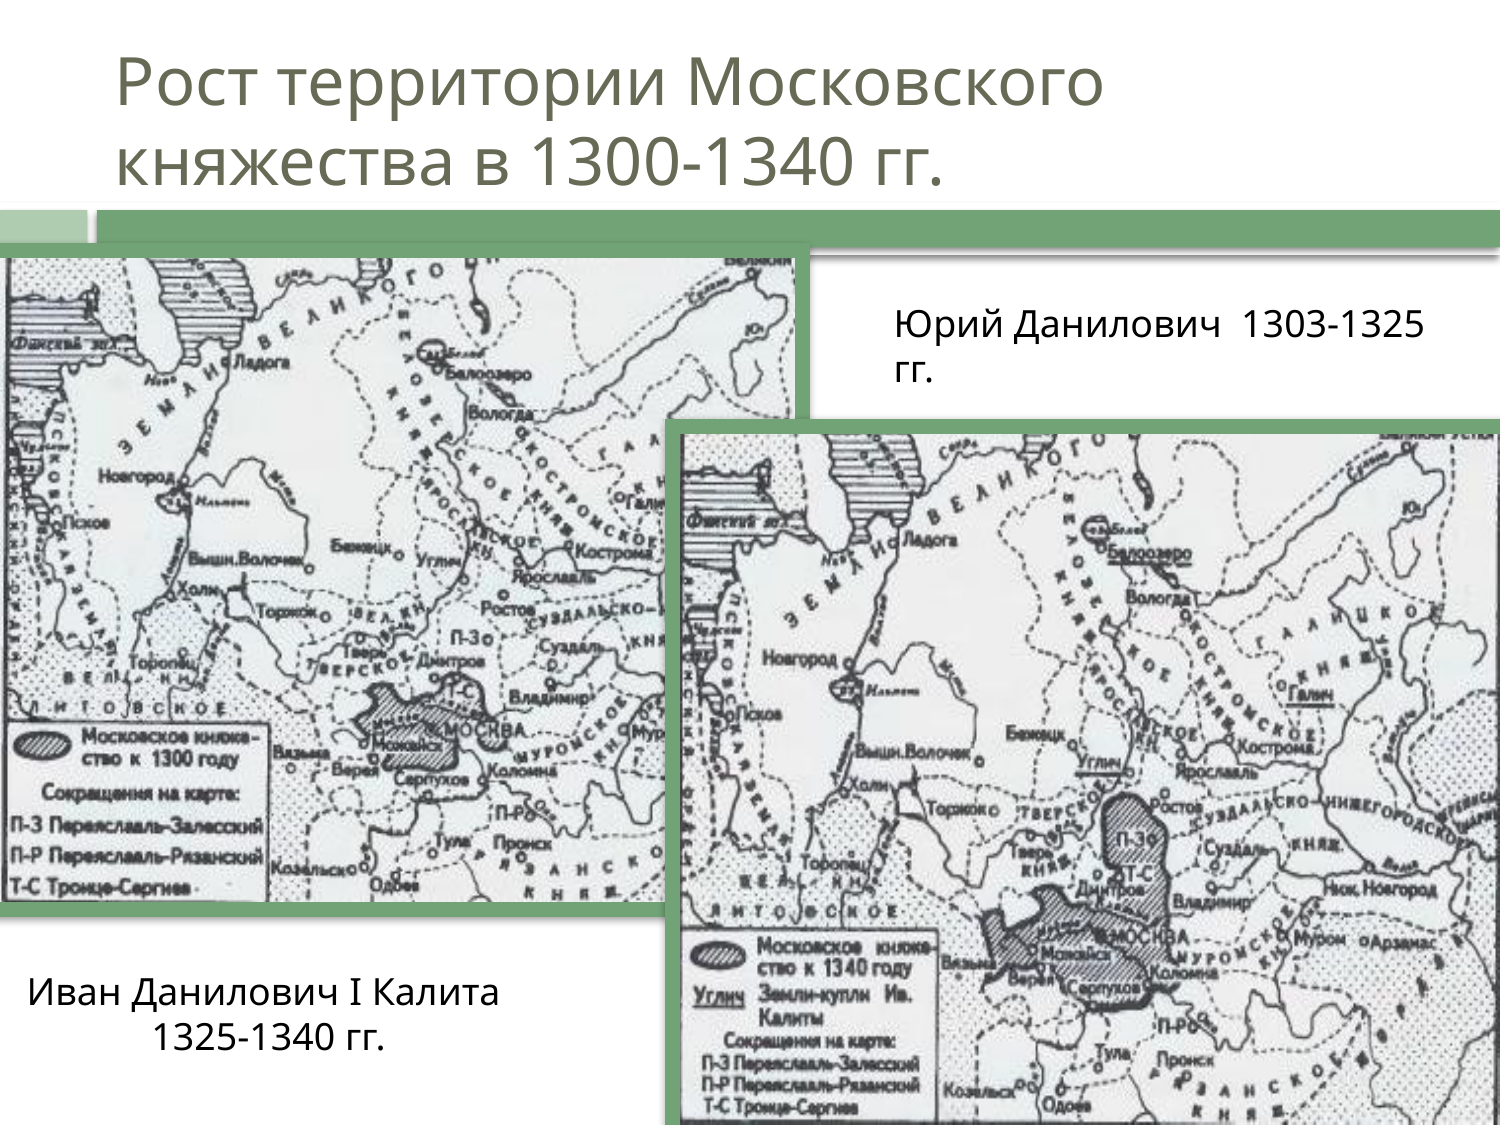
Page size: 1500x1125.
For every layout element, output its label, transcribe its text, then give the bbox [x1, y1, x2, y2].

picture [0, 257, 1500, 1125]
title Рост территории Московского княжества в 1300-1340 гг. [99, 37, 1438, 200]
text_box Юрий Данилович 1303-1325 гг. [878, 292, 1442, 398]
text_box Иван Данилович I Калита 1325-1340 гг. [11, 960, 535, 1066]
